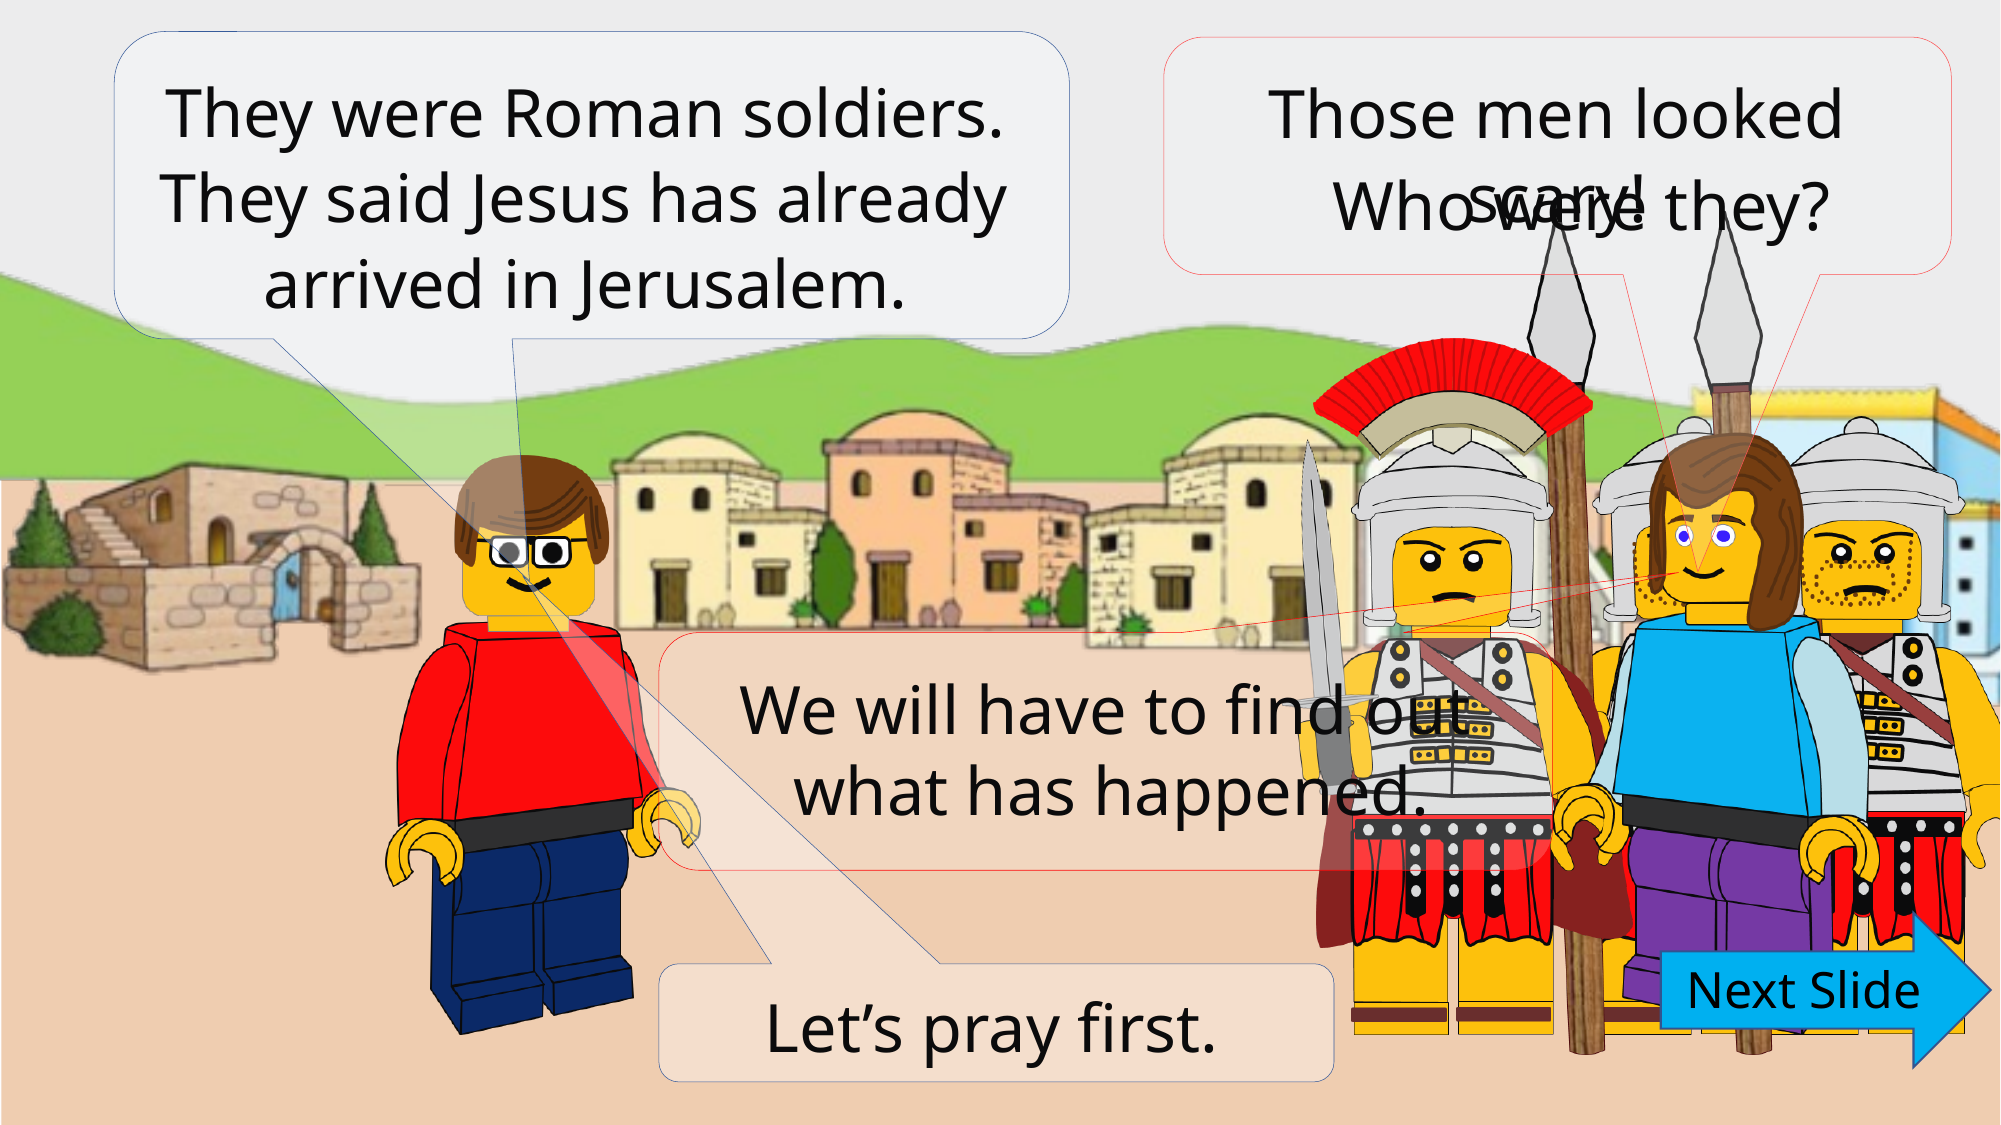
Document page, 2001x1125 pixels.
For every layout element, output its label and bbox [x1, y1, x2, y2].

text_box [658, 632, 1553, 871]
text_box [1258, 210, 2000, 1055]
text_box [1660, 912, 1991, 1068]
text_box [0, 0, 2000, 1125]
text_box [658, 963, 1334, 1082]
text_box [1163, 37, 1952, 275]
picture [385, 455, 701, 1035]
picture [1552, 432, 1880, 1035]
text_box [114, 31, 1070, 339]
